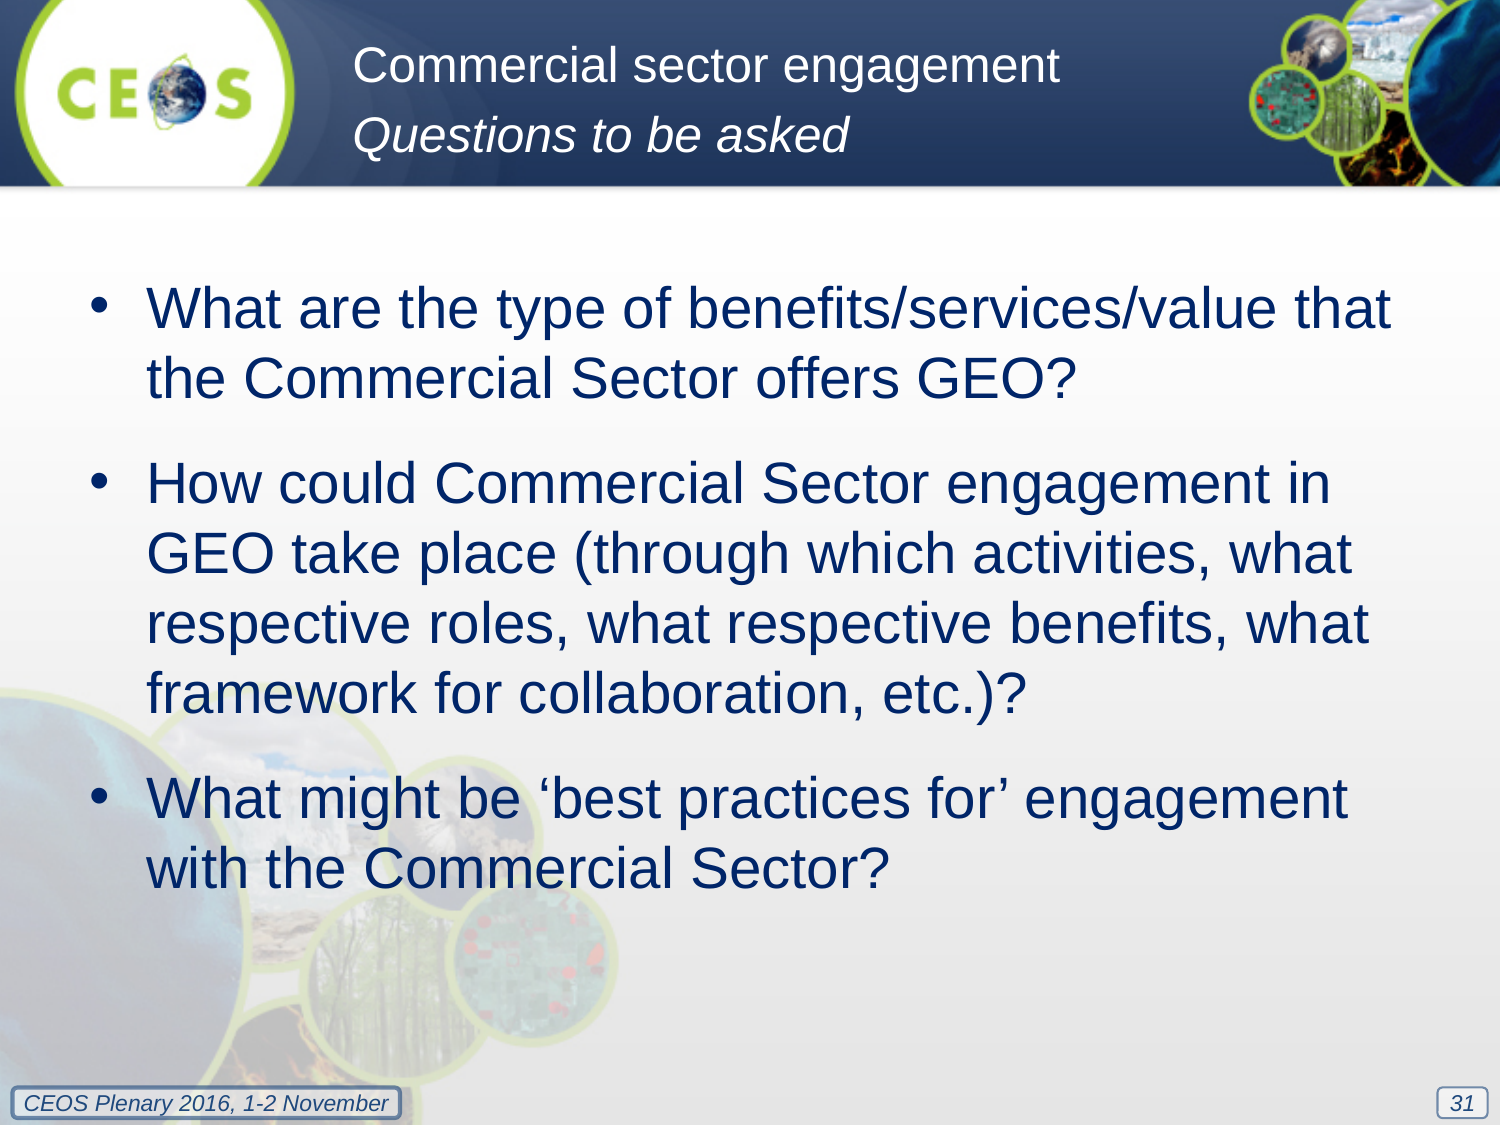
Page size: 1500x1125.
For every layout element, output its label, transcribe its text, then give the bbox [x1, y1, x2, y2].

picture [0, 0, 1500, 1125]
list Commercial sector engagement Questions to be asked [337, 24, 1150, 113]
slide_number 31 [1436, 1086, 1489, 1120]
list What are the type of benefits/services/value that the Commercial Sector offers GEO? How could Commercial Sector engagement in GEO take place (through which activities, what respective roles, what respective benefits, what framework for collaboration, etc.)? What might be ‘best practices for’ engagement with the Commercial Sector? [75, 262, 1413, 1038]
